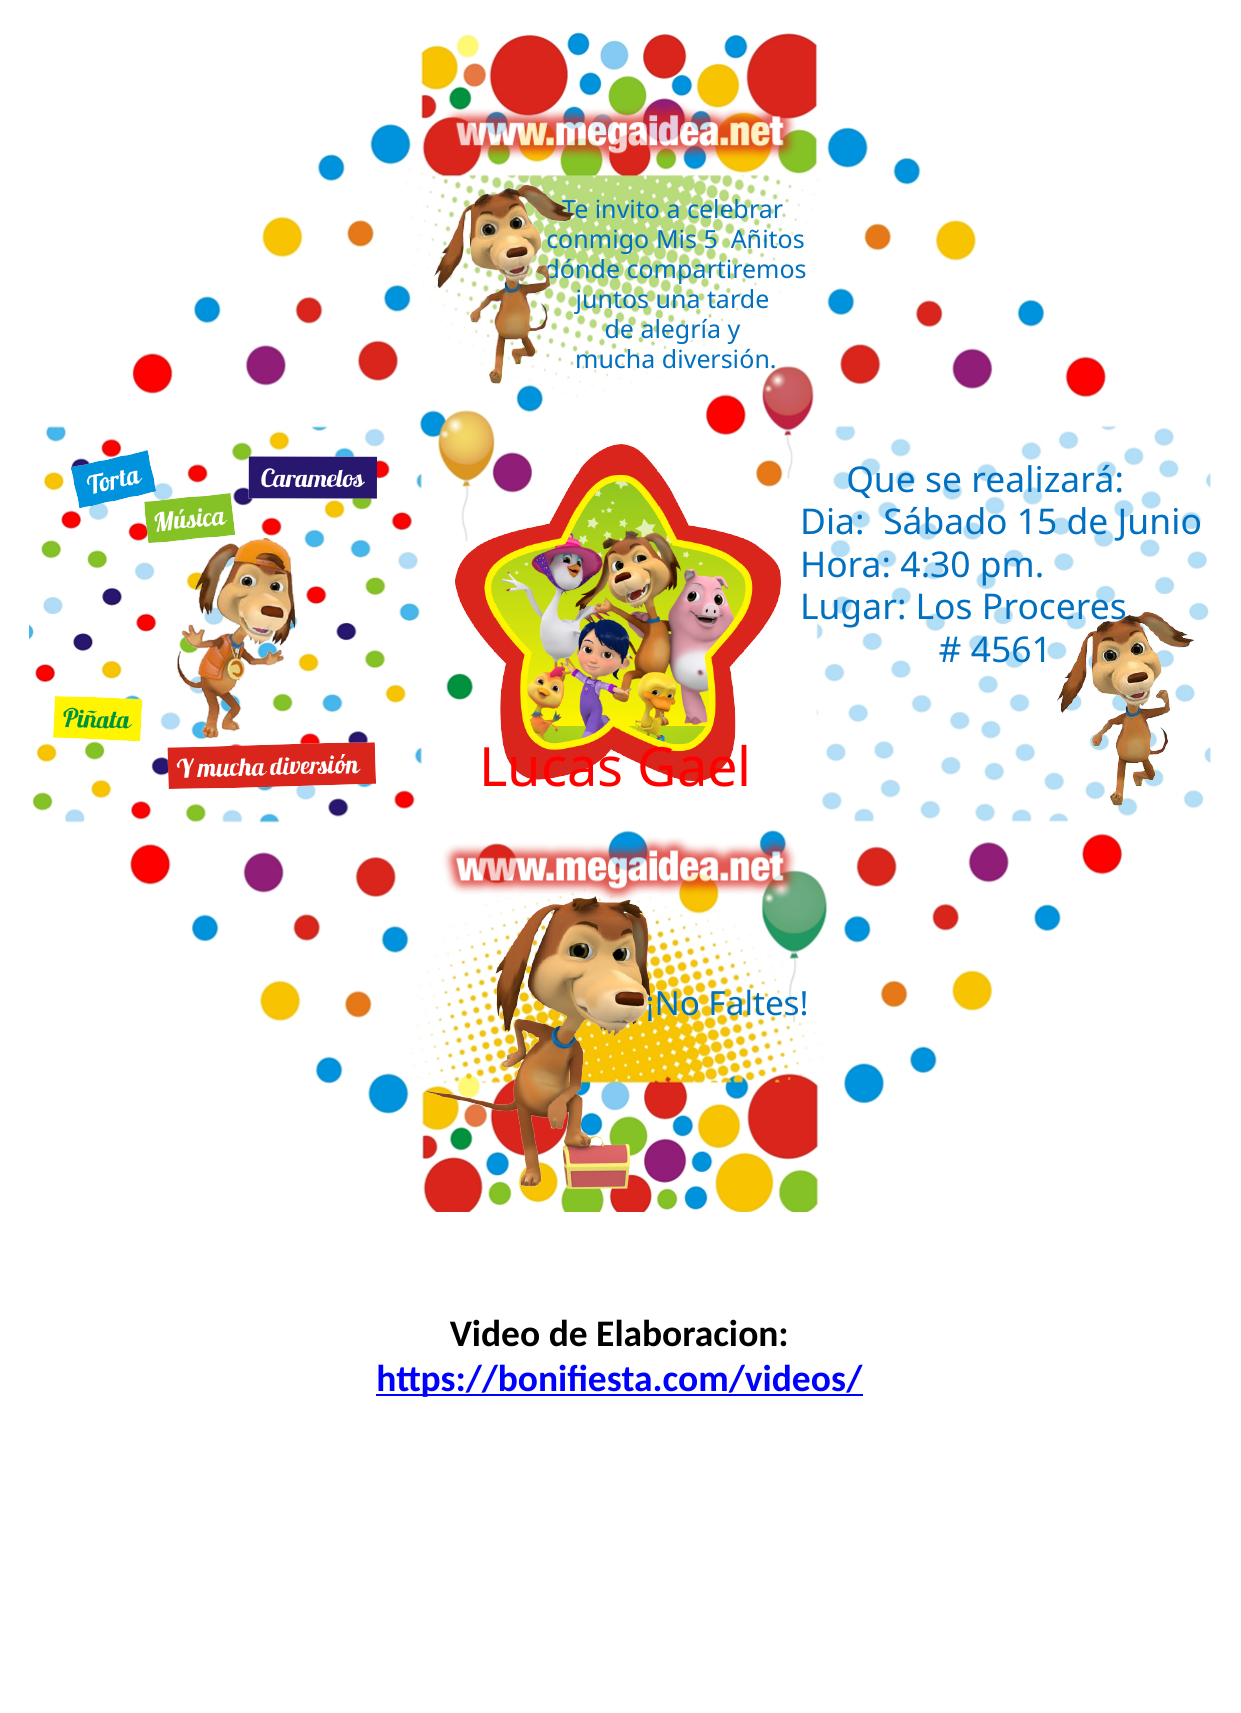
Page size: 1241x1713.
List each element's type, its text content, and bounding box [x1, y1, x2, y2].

picture [29, 29, 1211, 1212]
text_box Video de Elaboracion: https://bonifiesta.com/videos/ [167, 1301, 1072, 1452]
